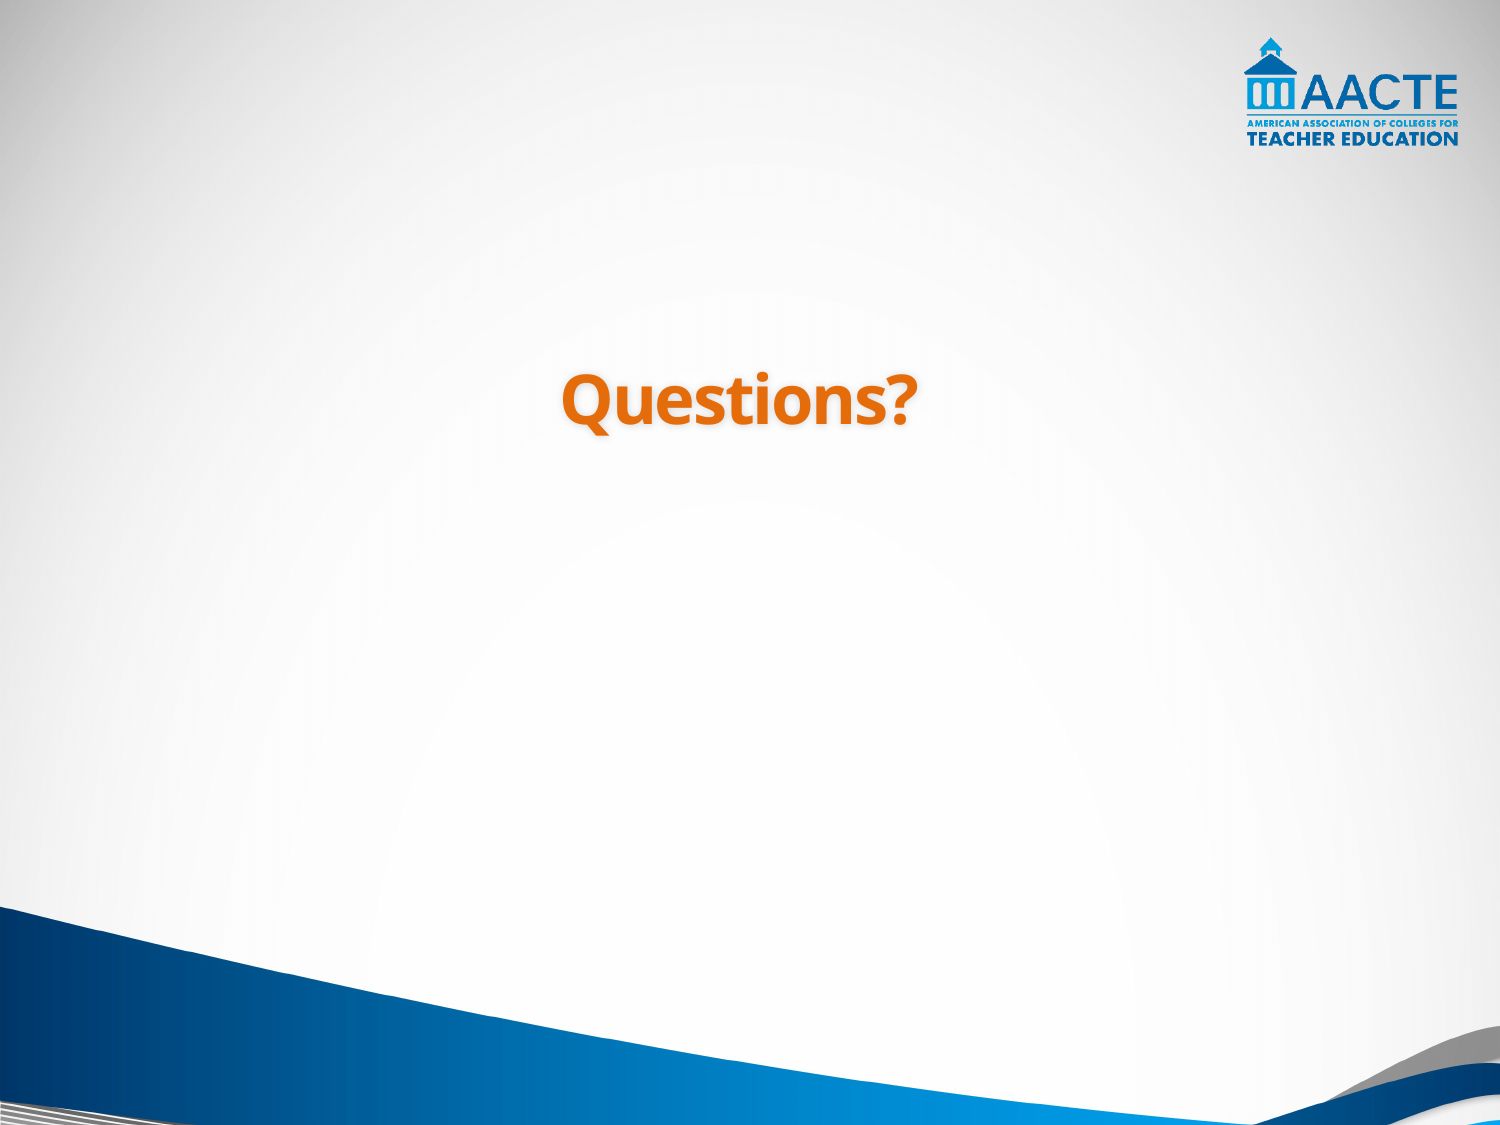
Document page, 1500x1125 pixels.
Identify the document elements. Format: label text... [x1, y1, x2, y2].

picture [0, 0, 1500, 1125]
title Questions? [37, 287, 1458, 507]
